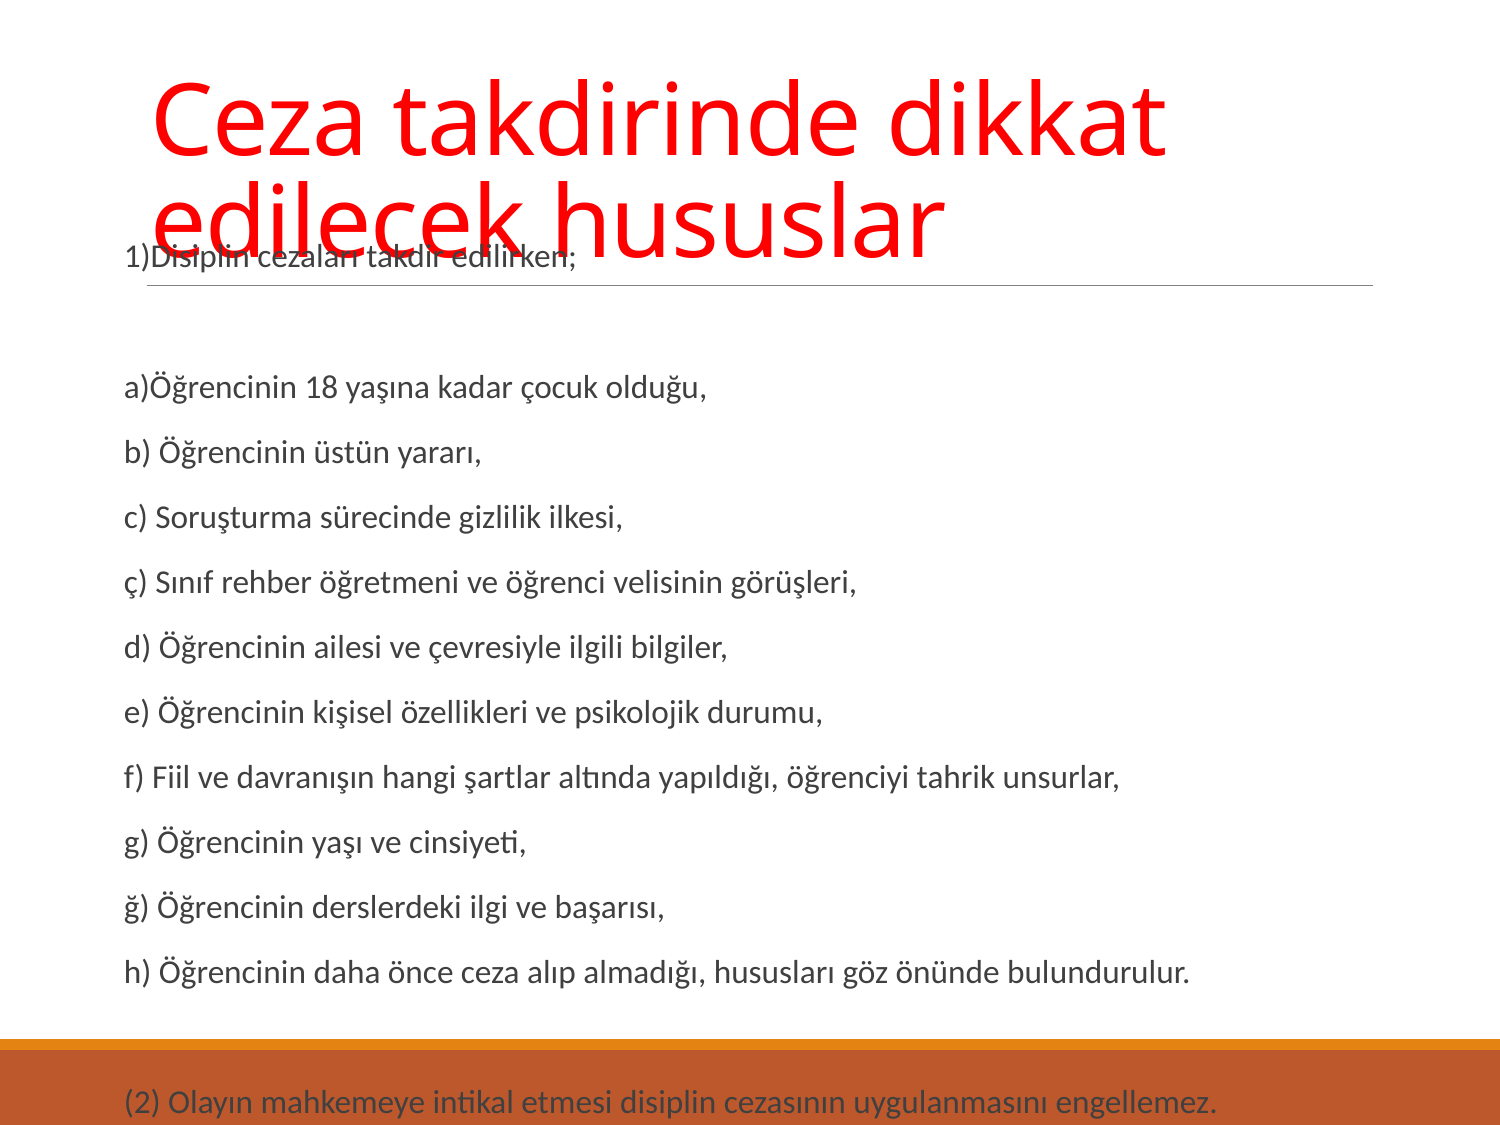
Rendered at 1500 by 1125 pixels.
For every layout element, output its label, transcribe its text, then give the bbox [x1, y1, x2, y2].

list 1)Disiplin cezaları takdir edilirken; a)Öğrencinin 18 yaşına kadar çocuk olduğu, b) Öğrencinin üstün yararı, c) Soruşturma sürecinde gizlilik ilkesi, ç) Sınıf rehber öğretmeni ve öğrenci velisinin görüşleri, d) Öğrencinin ailesi ve çevresiyle ilgili bilgiler, e) Öğrencinin kişisel özellikleri ve psikolojik durumu, f) Fiil ve davranışın hangi şartlar altında yapıldığı, öğrenciyi tahrik unsurlar, g) Öğrencinin yaşı ve cinsiyeti, ğ) Öğrencinin derslerdeki ilgi ve başarısı, h) Öğrencinin daha önce ceza alıp almadığı, hususları göz önünde bulundurulur. (2) Olayın mahkemeye intikal etmesi disiplin cezasının uygulanmasını engellemez. (3) Öğrencinin daha önce ceza almamış olması, derslerinde başarılı olması ve davranışlarının olumlu olması durumunda rehberlik servisinin görüşü de alınarak bir alt ceza verilebilir. [123, 231, 1340, 1083]
title Ceza takdirinde dikkat edilecek hususlar [135, 47, 1373, 285]
